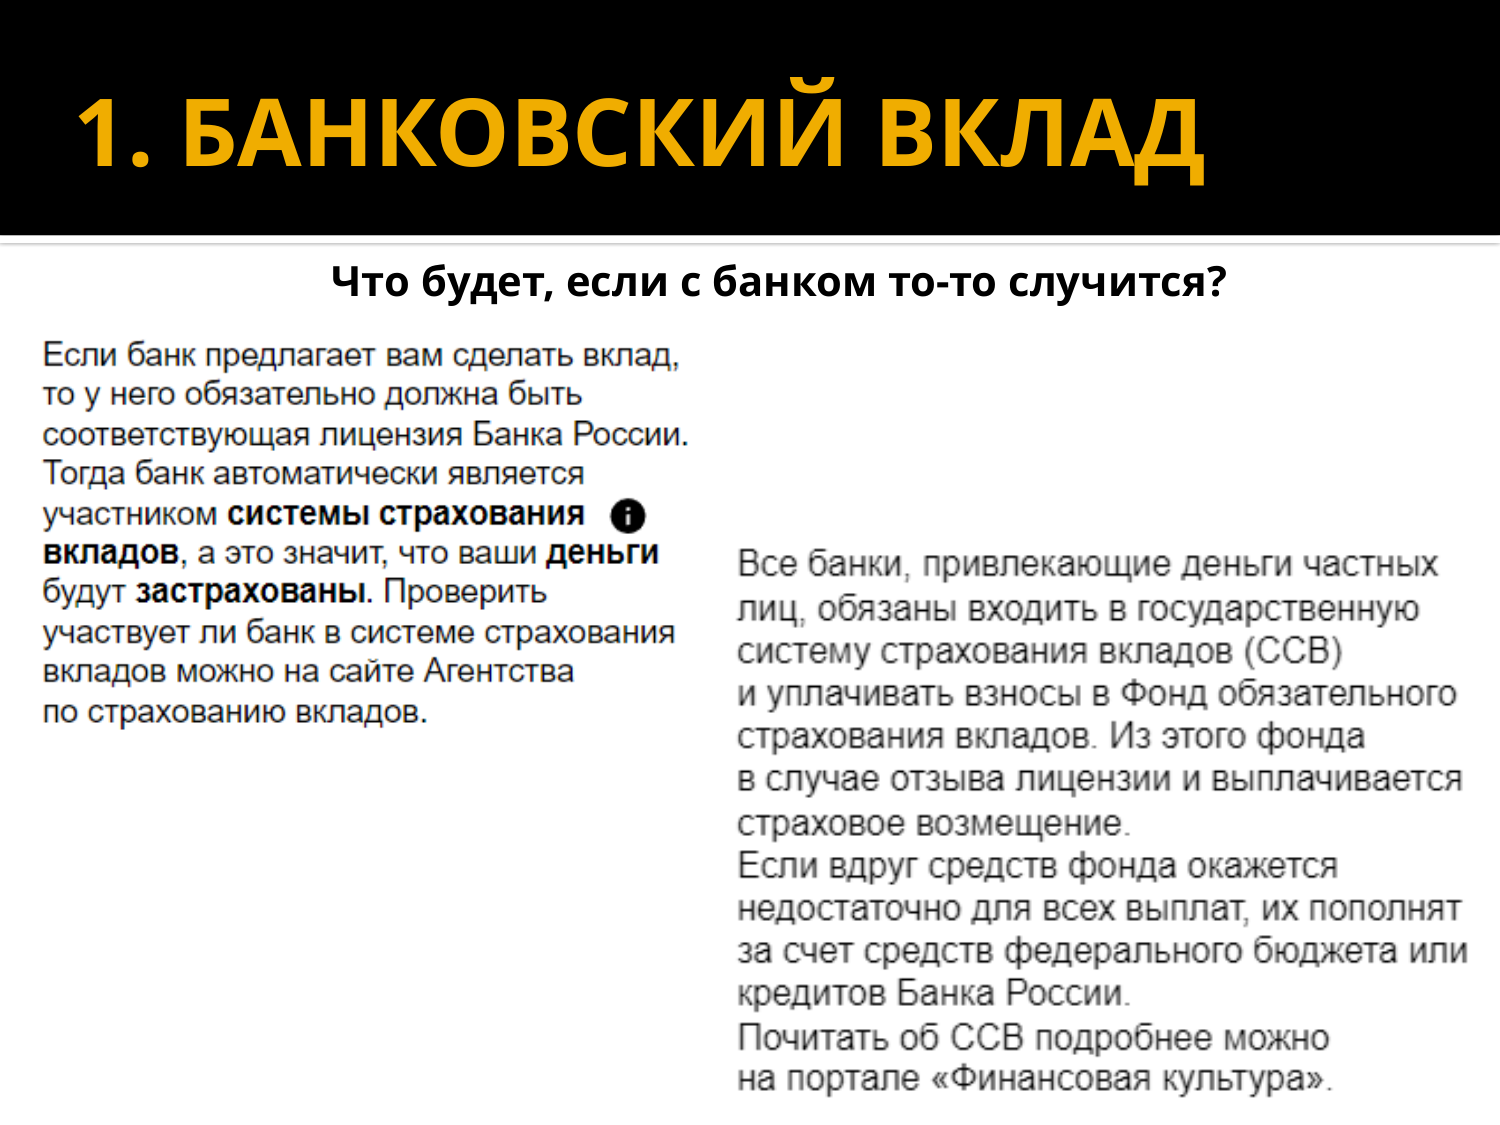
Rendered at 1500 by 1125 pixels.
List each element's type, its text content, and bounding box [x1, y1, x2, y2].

picture [2, 308, 714, 732]
text_box Что будет, если с банком то-то случится? [271, 247, 1288, 313]
picture [716, 520, 1494, 1111]
title 1. БАНКОВСКИЙ ВКЛАД [58, 26, 1500, 232]
